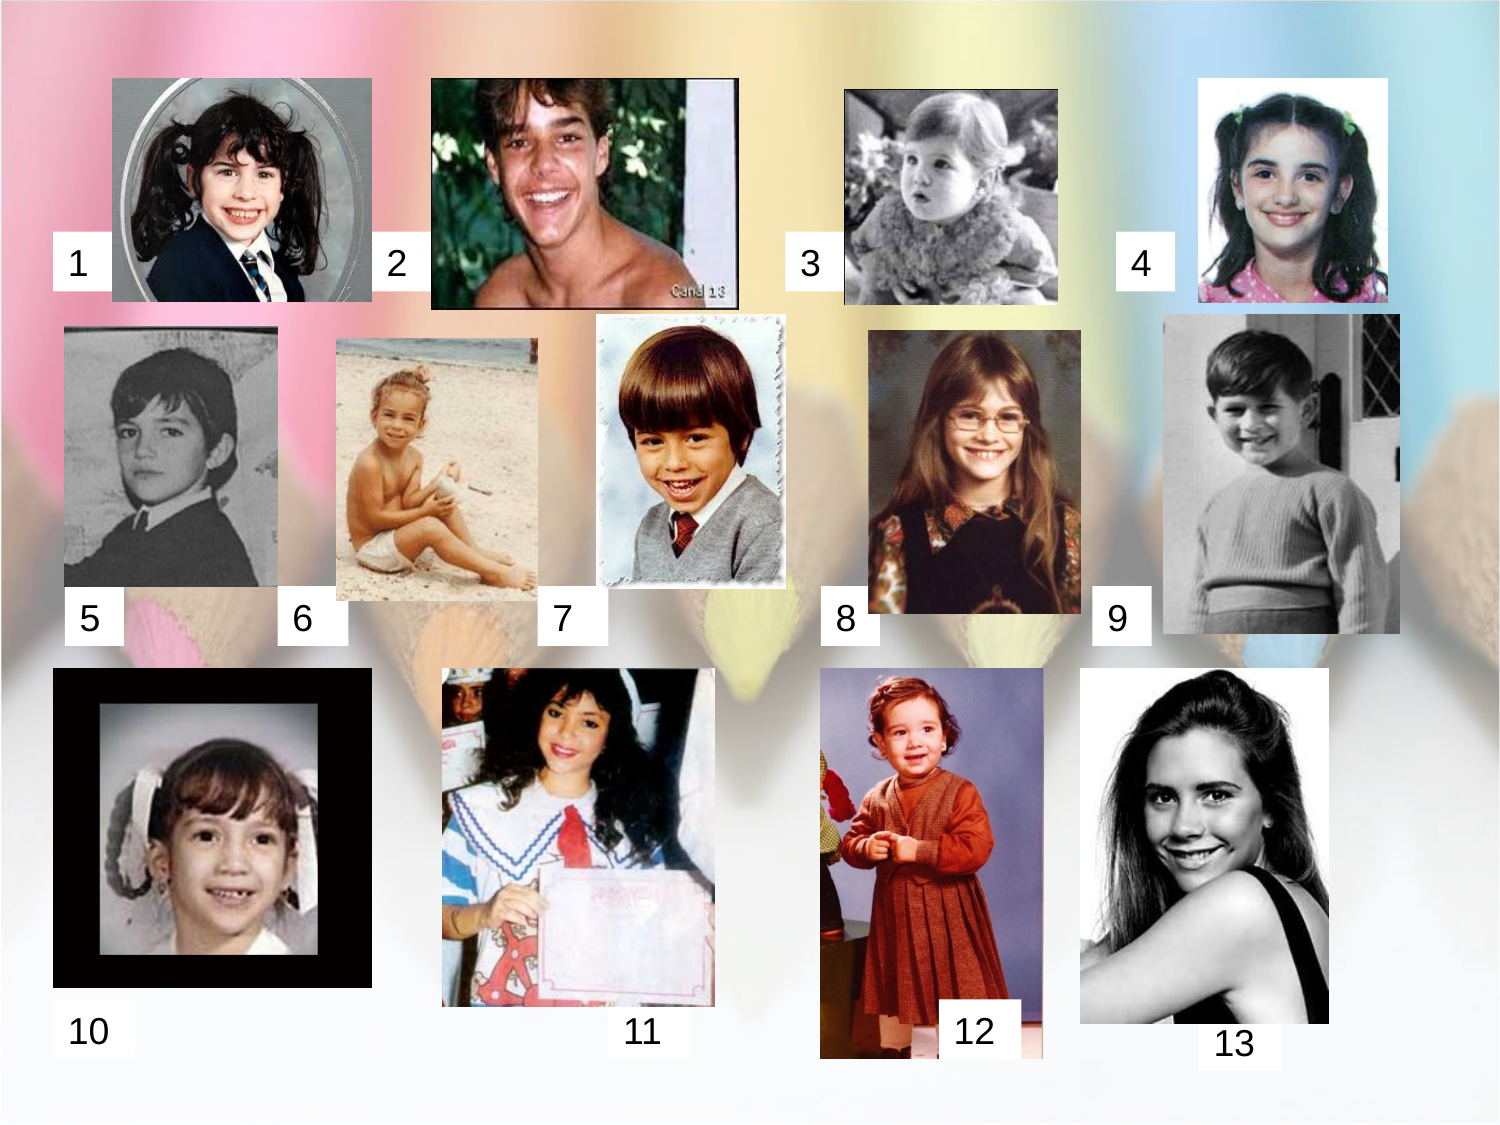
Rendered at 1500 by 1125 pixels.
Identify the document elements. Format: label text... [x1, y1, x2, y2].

text_box 5 [64, 595, 124, 646]
picture [111, 77, 373, 302]
picture [820, 668, 1044, 1059]
text_box 9 [1092, 586, 1152, 646]
picture [430, 77, 739, 310]
text_box 8 [820, 586, 880, 646]
text_box 1 [53, 231, 106, 292]
text_box 2 [377, 231, 425, 292]
text_box 13 [1198, 1032, 1282, 1072]
picture [1163, 314, 1400, 634]
picture [52, 668, 373, 988]
picture [596, 314, 786, 589]
picture [1198, 77, 1389, 303]
text_box 3 [785, 231, 839, 292]
text_box 10 [53, 999, 136, 1060]
picture [336, 337, 538, 601]
text_box 6 [277, 586, 349, 646]
picture [844, 89, 1058, 305]
picture [442, 668, 715, 1007]
picture [64, 325, 278, 587]
text_box 11 [608, 1016, 691, 1060]
text_box 4 [1116, 231, 1176, 292]
picture [1080, 668, 1329, 1024]
picture [867, 329, 1081, 615]
text_box 7 [537, 586, 609, 646]
